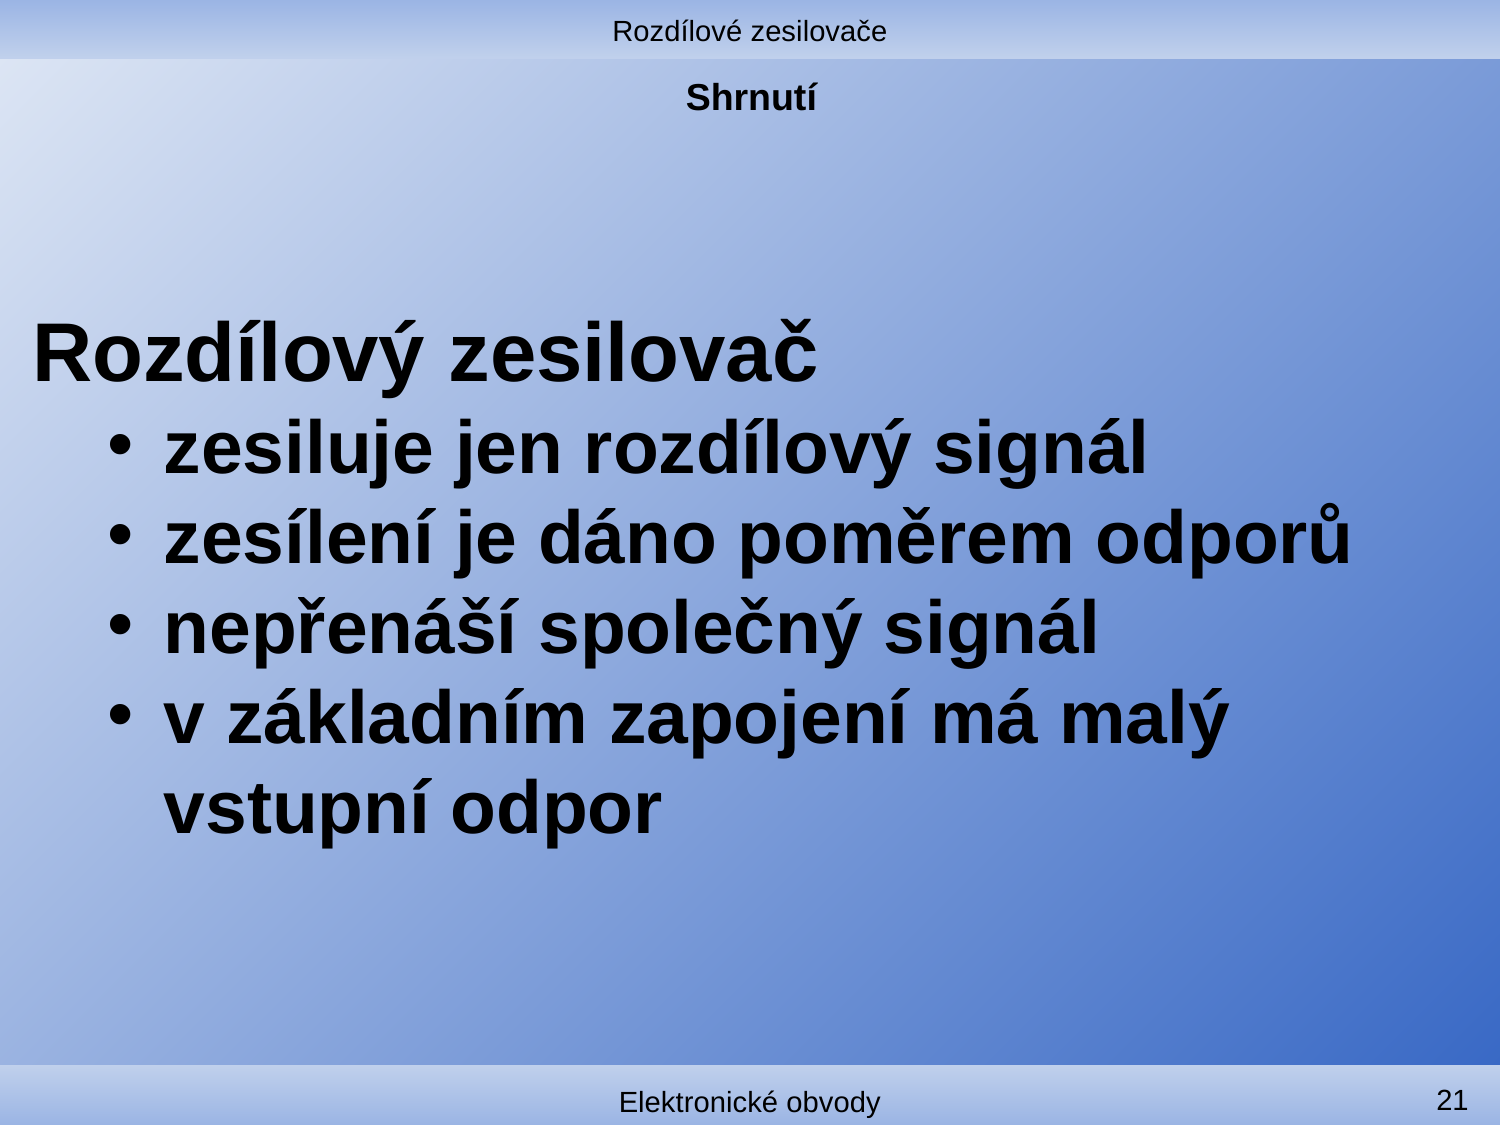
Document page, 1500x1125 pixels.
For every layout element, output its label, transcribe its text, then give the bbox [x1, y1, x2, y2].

text_box Rozdílový zesilovač zesiluje jen rozdílový signál zesílení je dáno poměrem odporů nepřenáší společný signál v základním zapojení má malý vstupní odpor [17, 290, 1500, 856]
title Shrnutí [76, 65, 1427, 127]
slide_number Rozdílové zesilovače [0, 0, 1500, 59]
slide_number 21 [1399, 1063, 1484, 1124]
footer Elektronické obvody [0, 1065, 1500, 1125]
